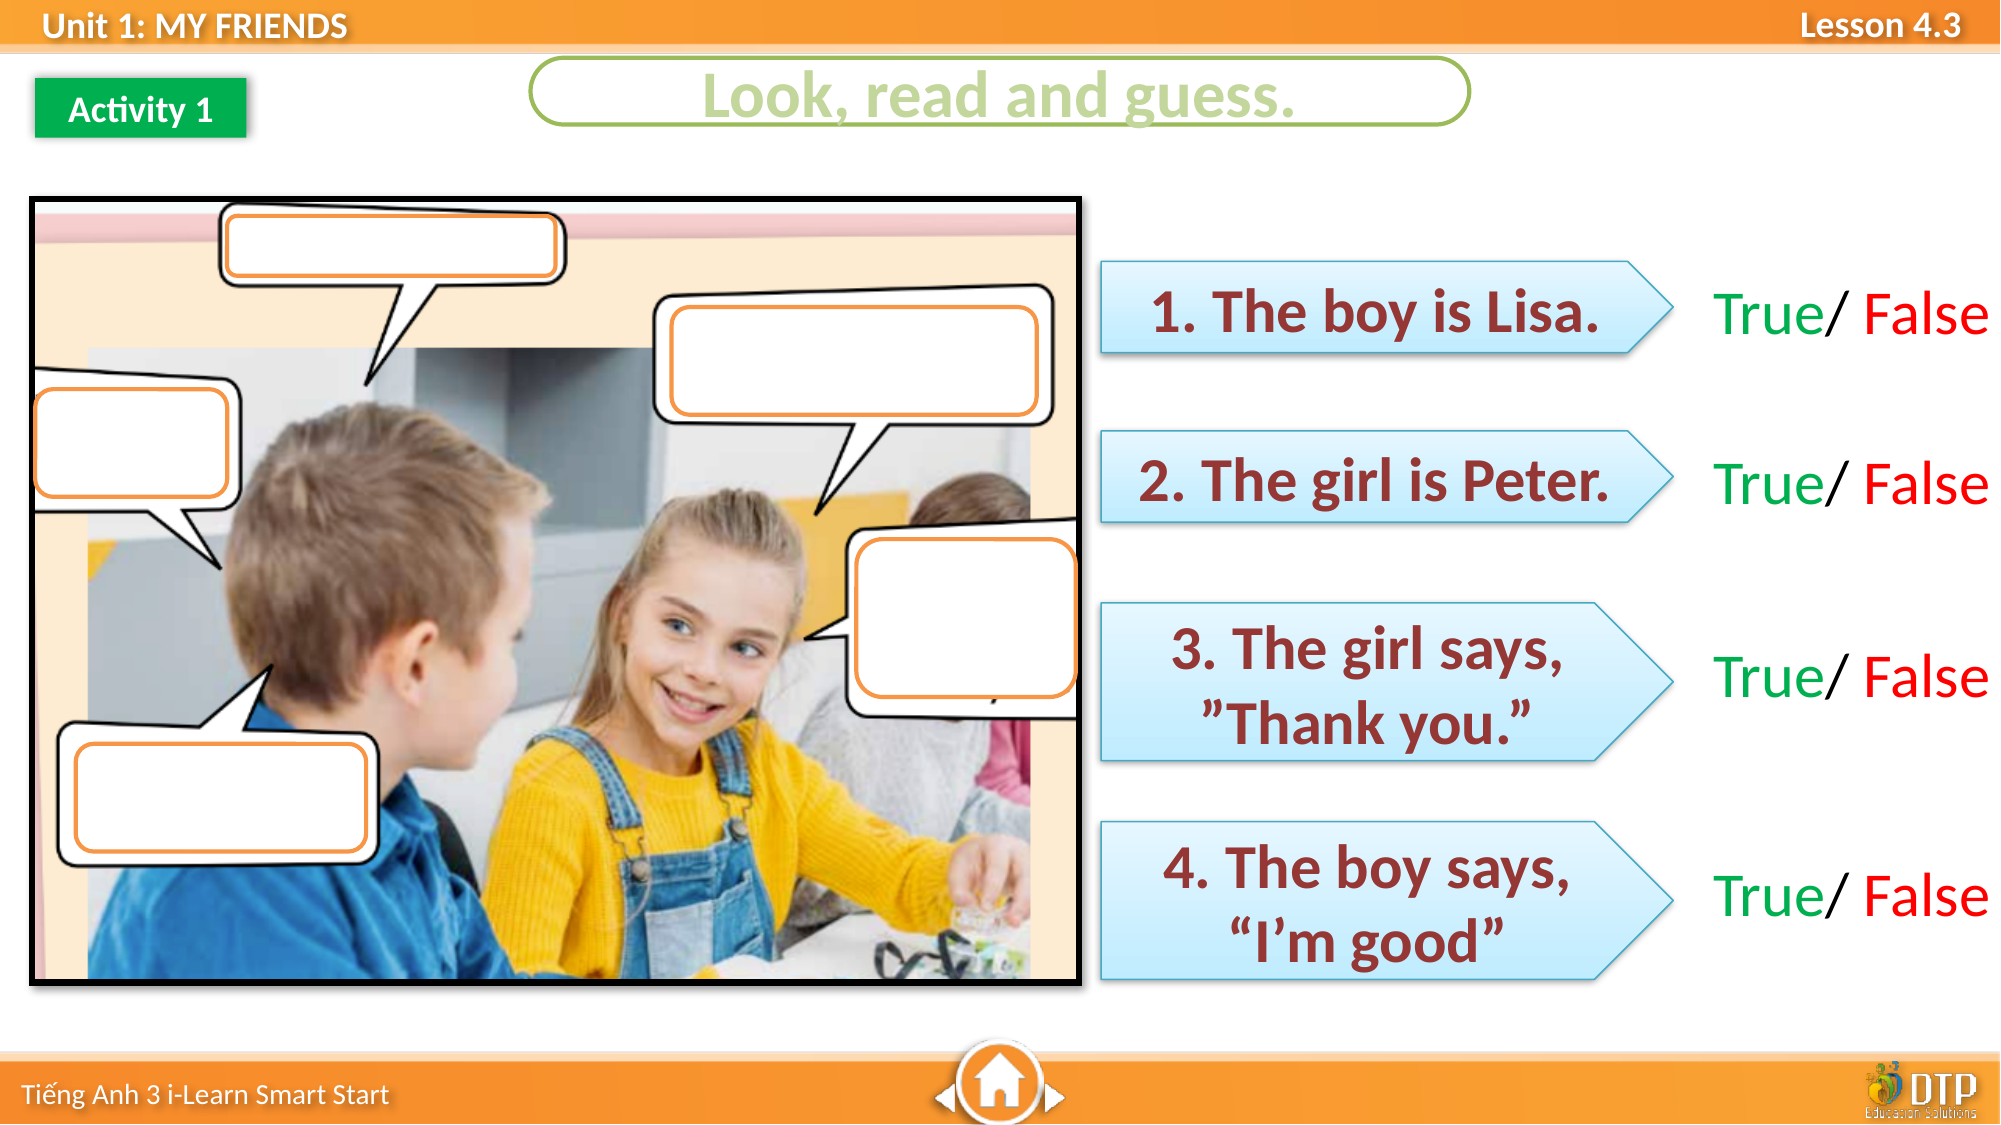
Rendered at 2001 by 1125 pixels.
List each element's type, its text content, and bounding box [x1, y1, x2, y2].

text_box Activity 1 [35, 78, 247, 138]
text_box True/ False [1698, 434, 2000, 524]
picture [0, 0, 2000, 1125]
text_box 2. The girl is Peter. [1100, 430, 1674, 523]
text_box 3. The girl says, ”Thank you.” [1100, 602, 1674, 762]
text_box True/ False [1698, 264, 2000, 355]
text_box Look, read and guess. [528, 55, 1472, 127]
text_box 1. The boy is Lisa. [1100, 260, 1674, 354]
text_box True/ False [1698, 627, 2000, 718]
text_box 4. The boy says, “I’m good” [1100, 820, 1674, 981]
text_box True/ False [1698, 846, 2000, 937]
